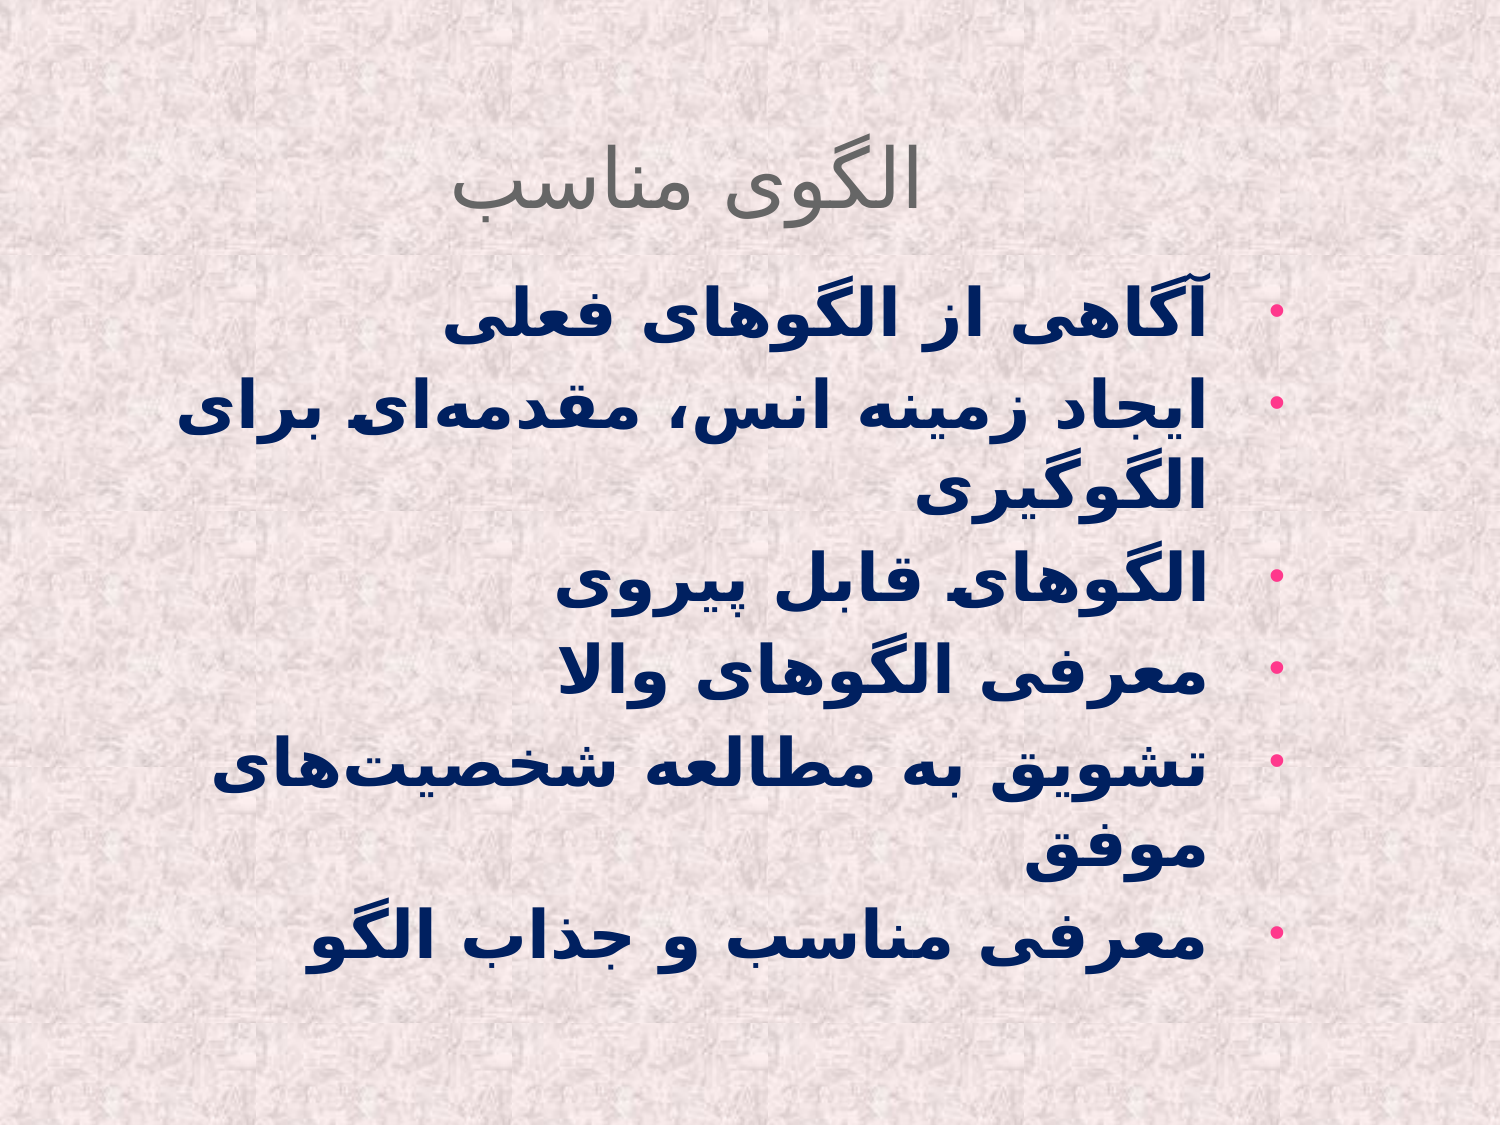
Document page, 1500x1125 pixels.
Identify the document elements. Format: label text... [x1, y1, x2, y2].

title الگوی مناسب [75, 45, 1300, 233]
list آگاهی از الگوهای فعلی ایجاد زمینه انس، مقدمه‌ای برای الگوگیری الگوهای قابل پیروی معرفی الگوهای والا تشویق به مطالعه شخصیت‌های موفق معرفی مناسب و جذاب الگو [75, 262, 1300, 1062]
picture [0, 0, 1500, 1125]
